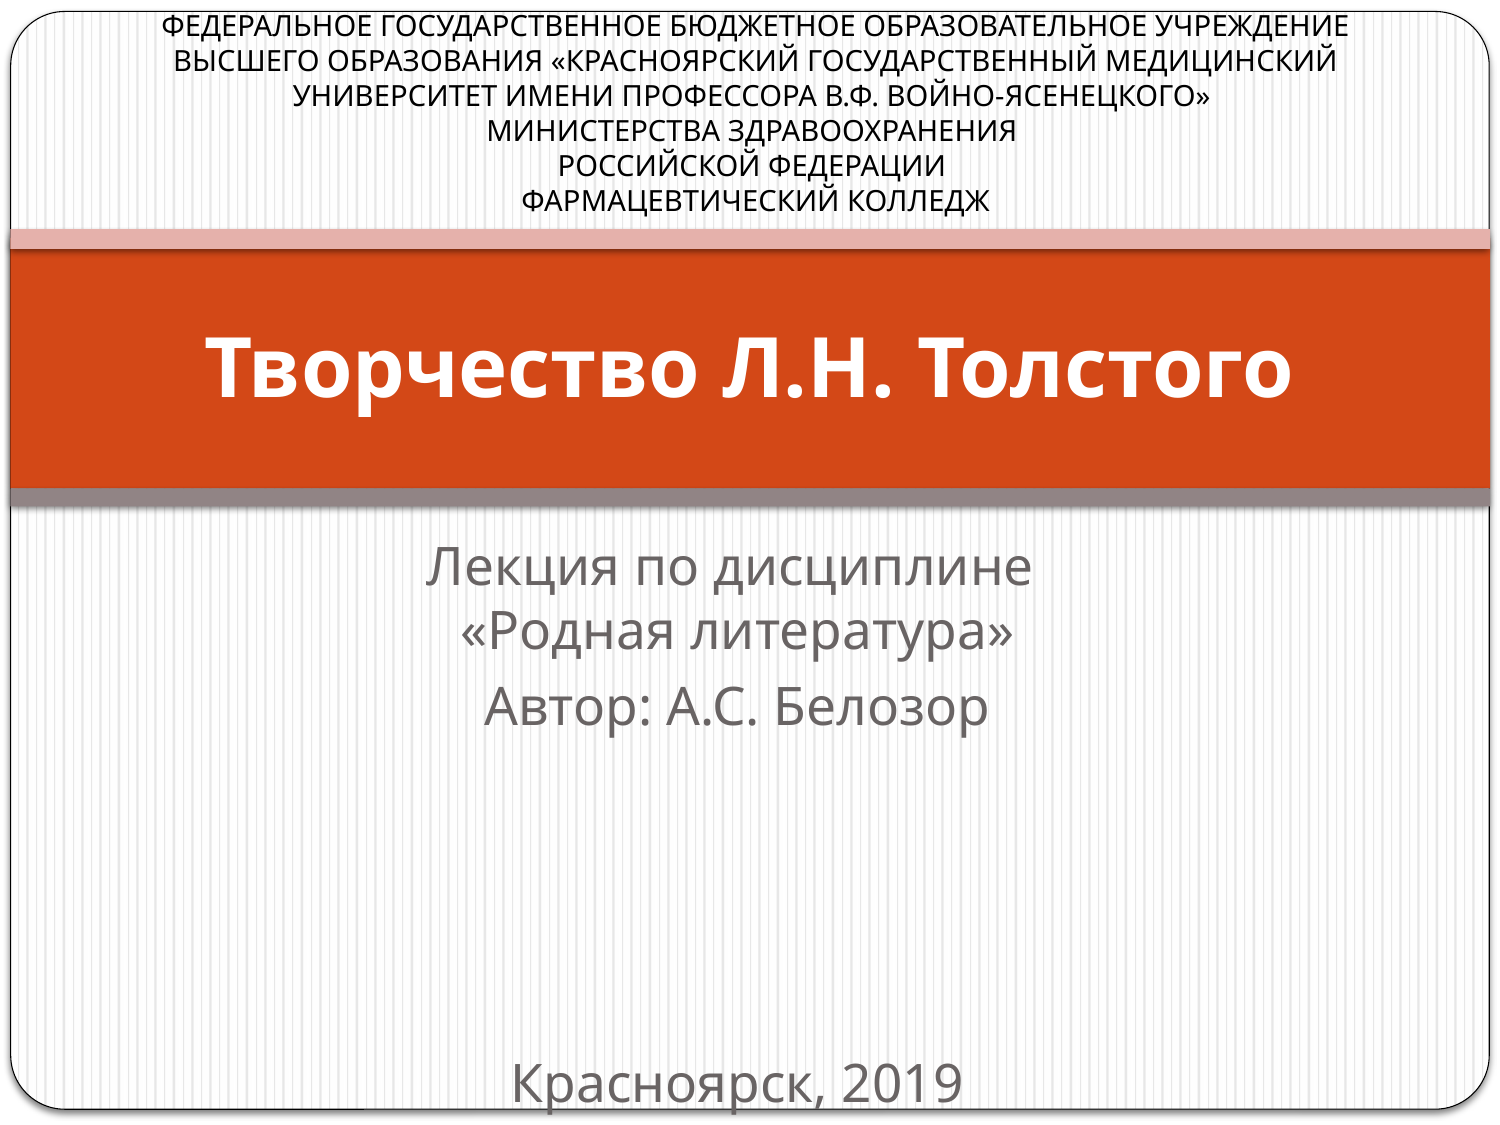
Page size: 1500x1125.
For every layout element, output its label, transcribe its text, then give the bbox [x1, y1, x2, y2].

text_box ФЕДЕРАЛЬНОЕ ГОСУДАРСТВЕННОЕ БЮДЖЕТНОЕ ОБРАЗОВАТЕЛЬНОЕ УЧРЕЖДЕНИЕ ВЫСШЕГО ОБРАЗОВАНИЯ «КРАСНОЯРСКИЙ ГОСУДАРСТВЕННЫЙ МЕДИЦИНСКИЙ УНИВЕРСИТЕТ ИМЕНИ ПРОФЕССОРА В.Ф. ВОЙНО-ЯСЕНЕЦКОГО» МИНИСТЕРСТВА ЗДРАВООХРАНЕНИЯ РОССИЙСКОЙ ФЕДЕРАЦИИ ФАРМАЦЕВТИЧЕСКИЙ КОЛЛЕДЖ [93, 0, 1418, 225]
title Творчество Л.Н. Толстого [75, 247, 1425, 489]
subtitle Лекция по дисциплине «Родная литература» Автор: А.С. Белозор Красноярск, 2019 [212, 525, 1263, 1125]
